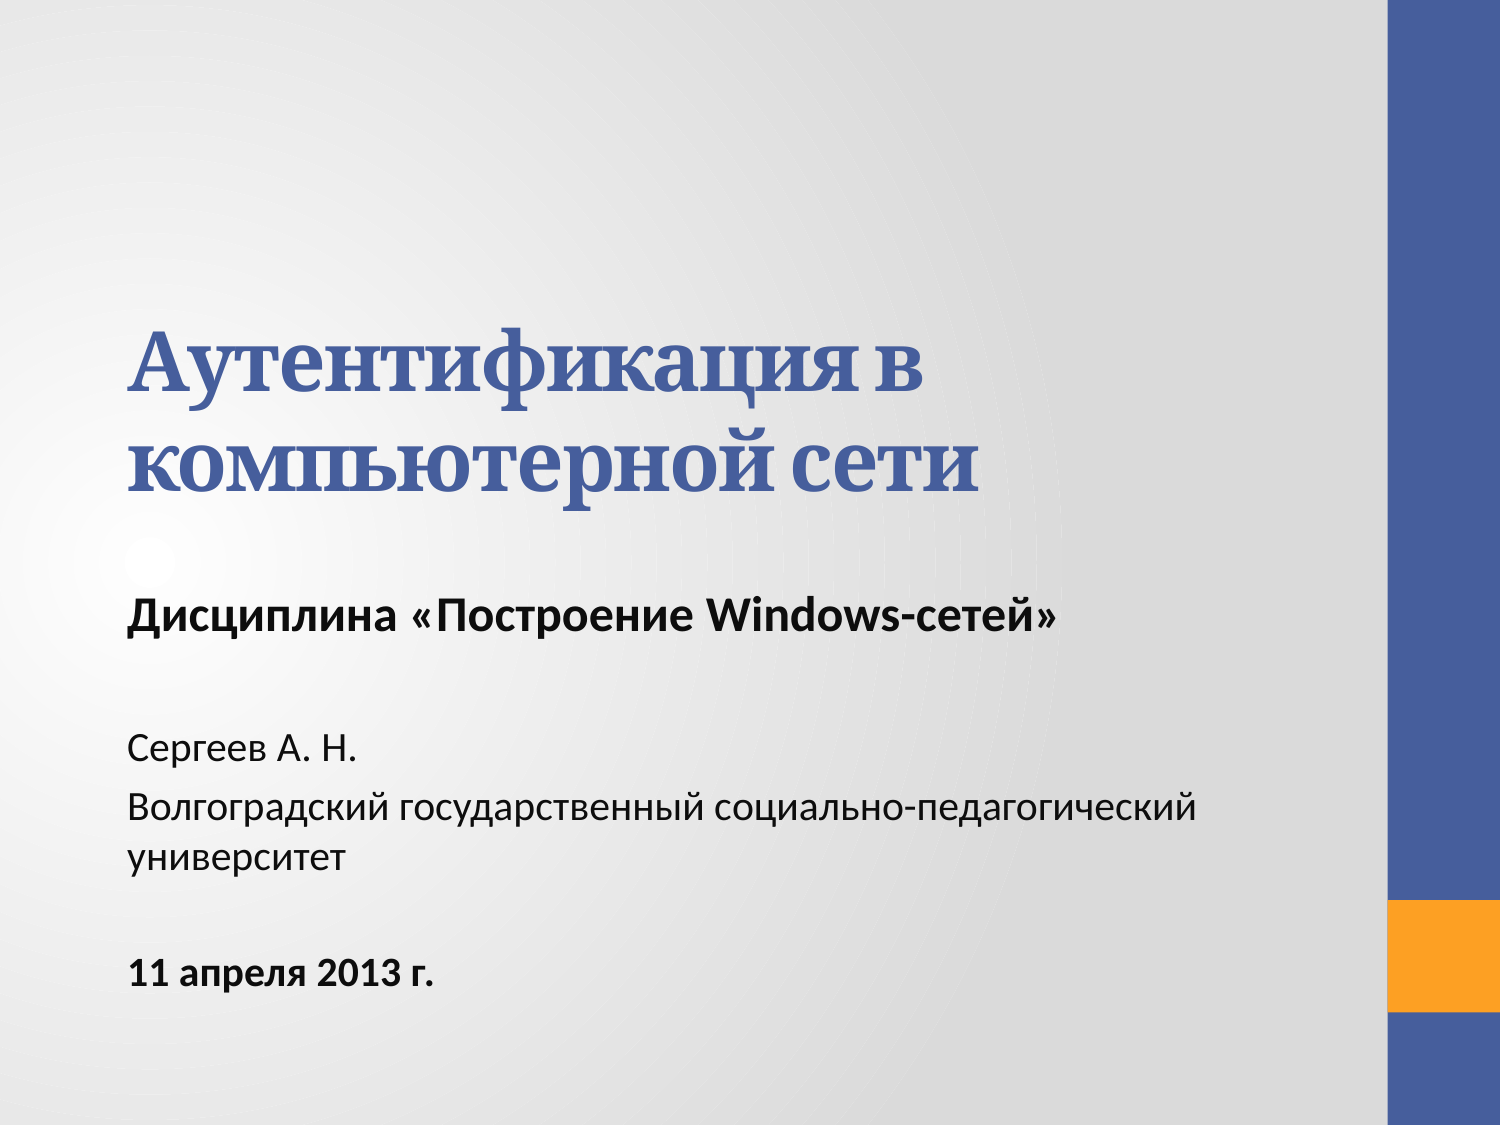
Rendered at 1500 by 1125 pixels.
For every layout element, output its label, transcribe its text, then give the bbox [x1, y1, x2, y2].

subtitle Дисциплина «Построение Windows-сетей» Сергеев А. Н. Волгоградский государственный социально-педагогический университет 11 апреля 2013 г. [112, 574, 1388, 1023]
title Аутентификация в компьютерной сети [112, 113, 1282, 516]
